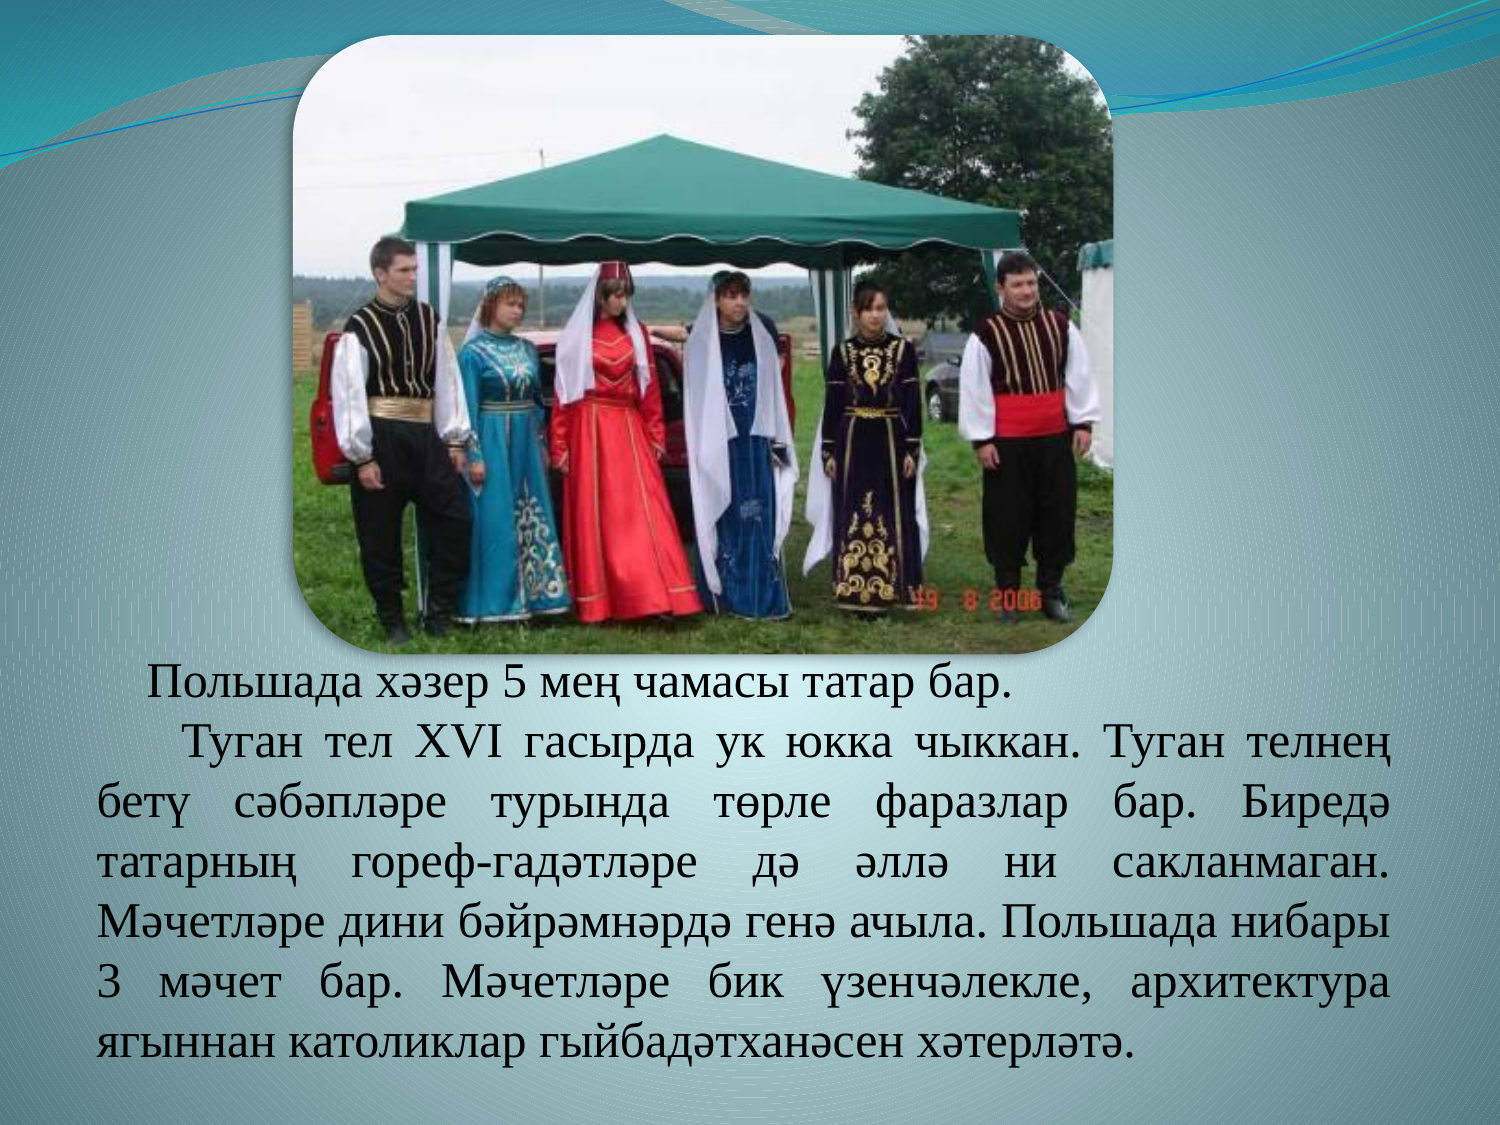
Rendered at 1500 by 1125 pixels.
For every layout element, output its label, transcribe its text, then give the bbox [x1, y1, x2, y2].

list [292, 34, 1114, 655]
text_box Польшада хәзер 5 мең чамасы татар бар. Туган тел XVI гасырда ук юкка чыккан. Туган телнең бетү сәбәпләре турында төрле фаразлар бар. Биредә татарның гореф-гадәтләре дә әллә ни сакланмаган. Мәчетләре дини бәйрәмнәрдә генә ачыла. Польшада нибары 3 мәчет бар. Мәчетләре бик үзенчәлекле, архитектура ягыннан католиклар гыйбадәтханәсен хәтерләтә. [81, 640, 1407, 1120]
